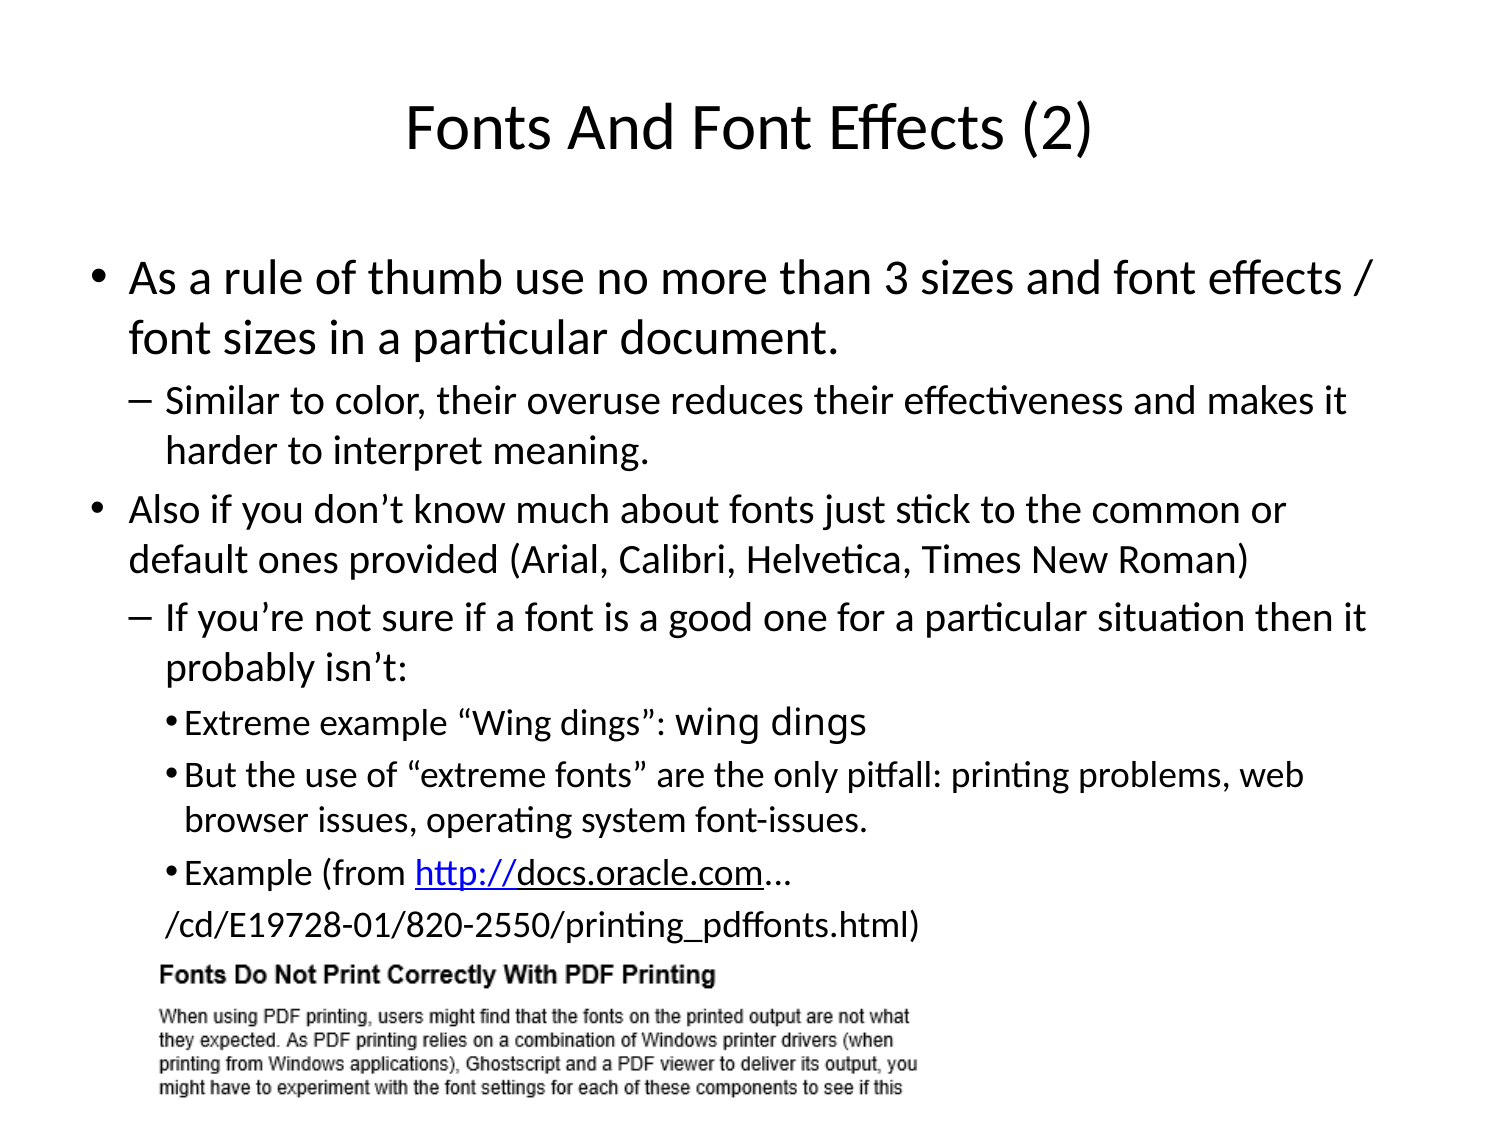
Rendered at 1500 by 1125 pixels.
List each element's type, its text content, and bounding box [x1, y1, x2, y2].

list As a rule of thumb use no more than 3 sizes and font effects / font sizes in a particular document. Similar to color, their overuse reduces their effectiveness and makes it harder to interpret meaning. Also if you don’t know much about fonts just stick to the common or default ones provided (Arial, Calibri, Helvetica, Times New Roman) If you’re not sure if a font is a good one for a particular situation then it probably isn’t: Extreme example “Wing dings”: wing dings But the use of “extreme fonts” are the only pitfall: printing problems, web browser issues, operating system font-issues. Example (from http://docs.oracle.com... /cd/E19728-01/820-2550/printing_pdffonts.html) [75, 237, 1425, 1063]
picture [149, 957, 926, 1104]
title Fonts And Font Effects (2) [75, 45, 1425, 200]
